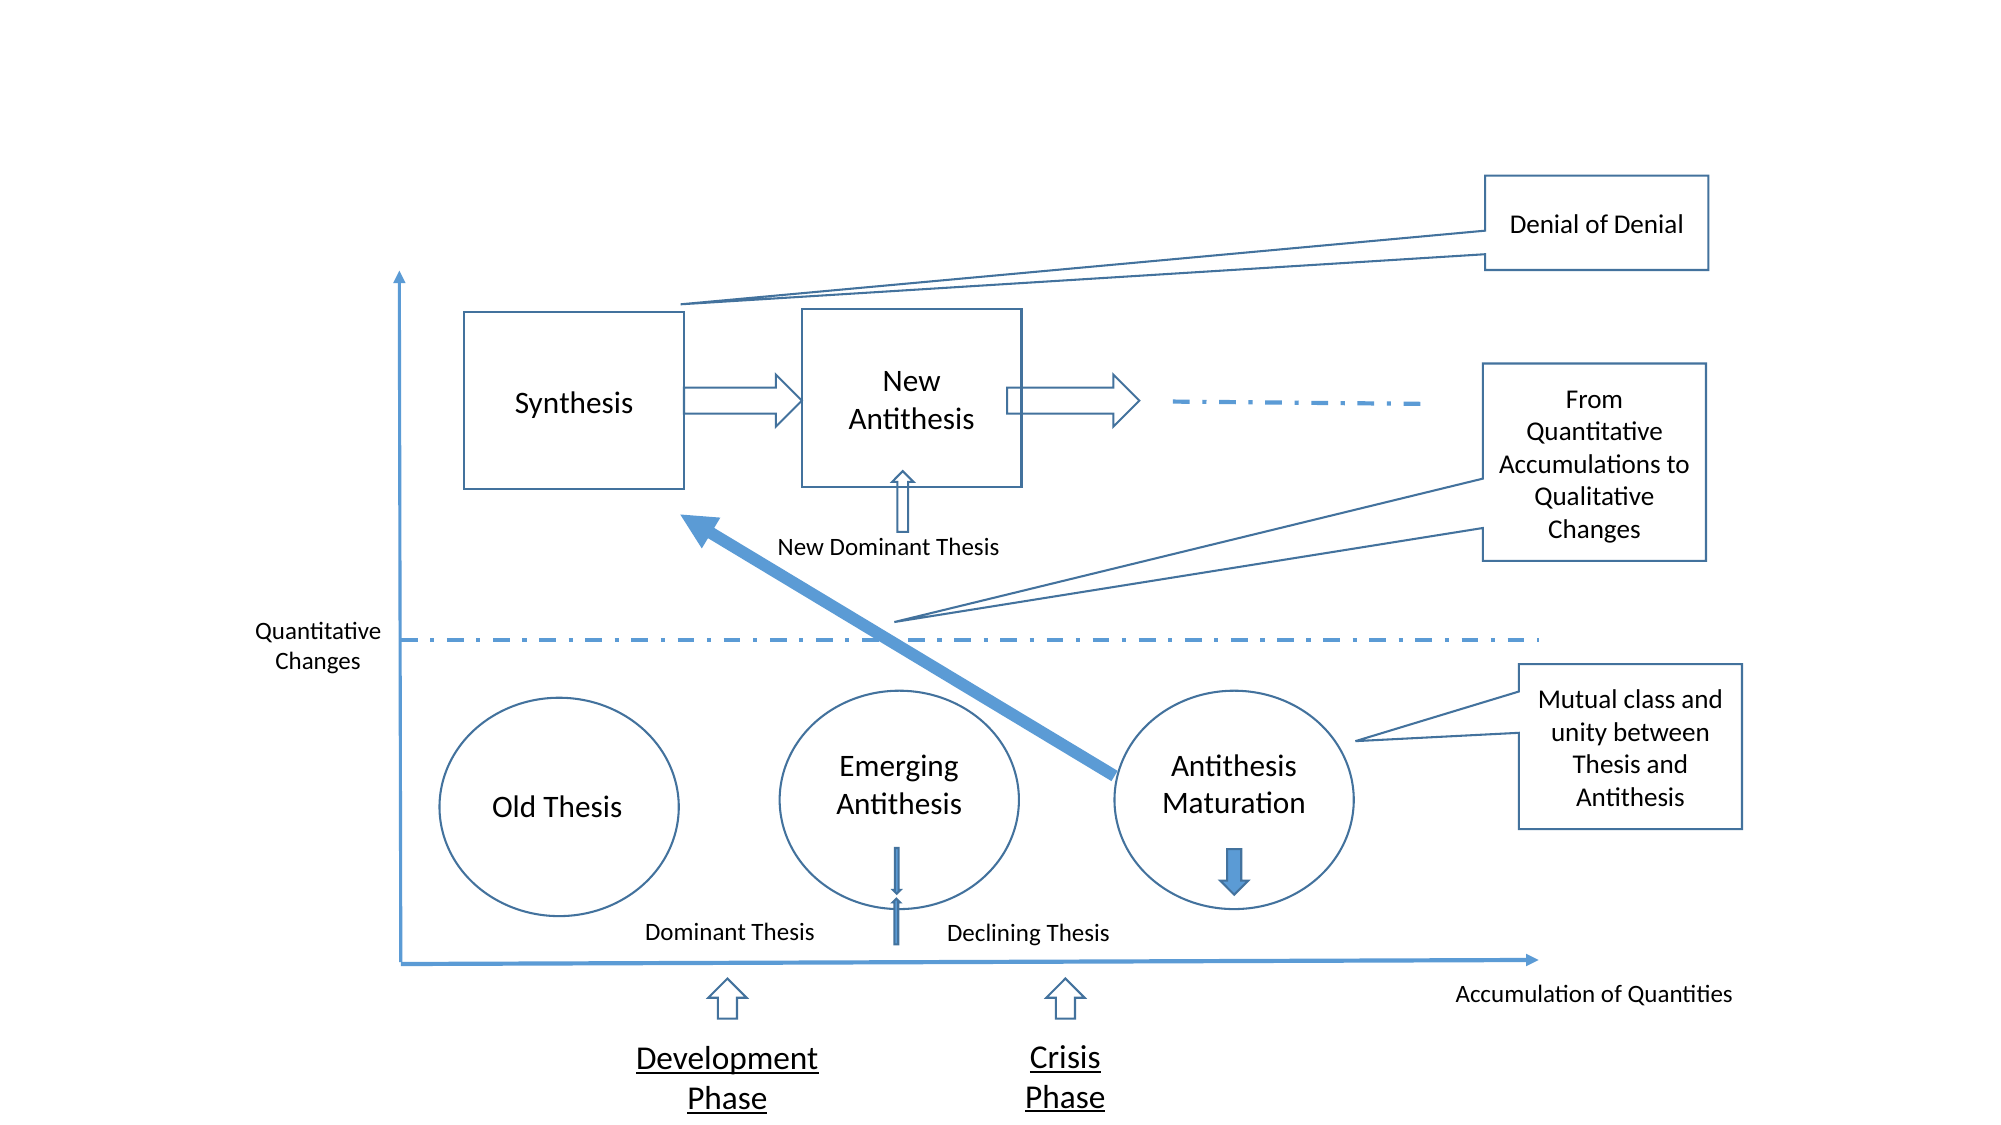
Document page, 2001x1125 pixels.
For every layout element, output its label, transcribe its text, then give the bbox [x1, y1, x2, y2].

text_box From Quantitative Accumulations to Qualitative Changes [1115, 362, 1708, 588]
text_box Denial of Denial [680, 174, 1710, 306]
text_box Mutual class and unity between Thesis and Antithesis [1355, 663, 1744, 831]
text_box [1117, 828, 1351, 911]
text_box [705, 977, 750, 1020]
text_box Synthesis [463, 311, 685, 490]
text_box Development Phase [621, 1029, 834, 1124]
text_box Dominant Thesis [630, 908, 831, 954]
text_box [400, 959, 1539, 964]
text_box Emerging Antithesis [710, 776, 1045, 828]
text_box [782, 828, 1016, 911]
text_box Accumulation of Quantities [1440, 969, 1749, 1015]
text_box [680, 514, 1115, 776]
text_box Declining Thesis [932, 908, 1125, 954]
text_box [889, 469, 917, 514]
text_box [890, 897, 903, 946]
text_box [1006, 372, 1141, 430]
text_box [1043, 977, 1088, 1020]
text_box New Antithesis [801, 308, 1023, 488]
text_box [1217, 848, 1251, 897]
text_box Quantitative Changes [240, 607, 397, 682]
text_box Antithesis Maturation [1045, 737, 1424, 828]
text_box [682, 372, 801, 430]
text_box [890, 846, 903, 896]
text_box Crisis Phase [1010, 1027, 1121, 1123]
text_box [438, 696, 680, 918]
text_box Old Thesis [477, 778, 638, 831]
text_box [1135, 689, 1334, 737]
